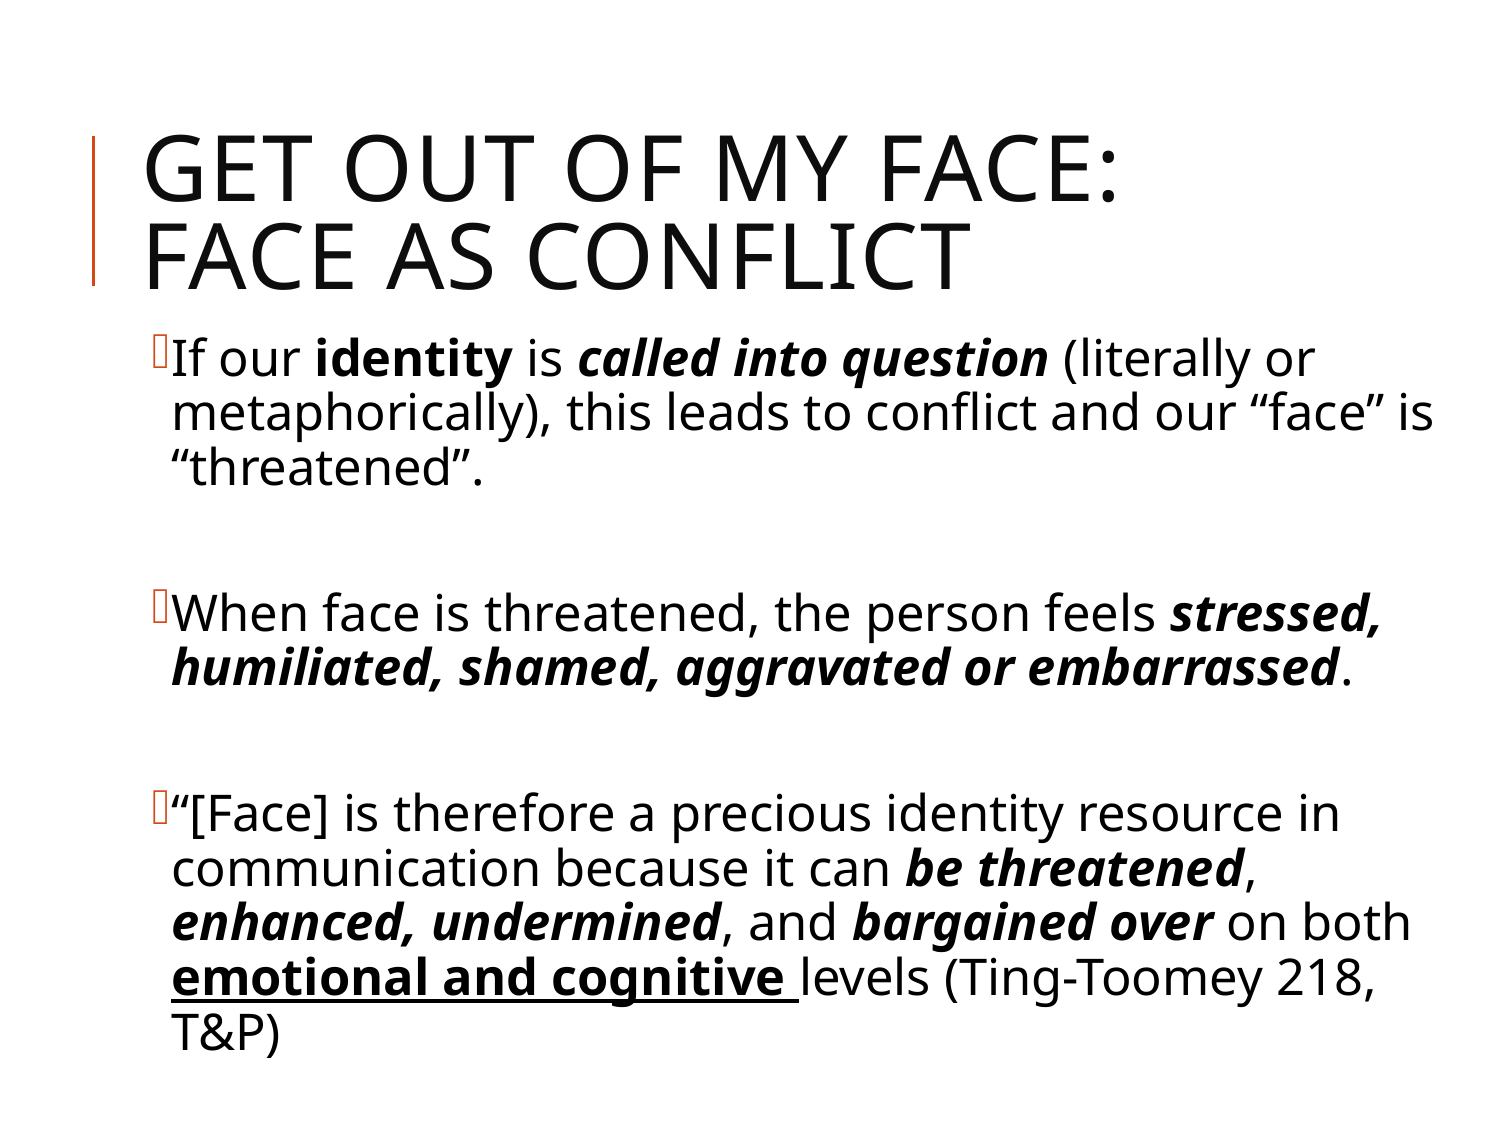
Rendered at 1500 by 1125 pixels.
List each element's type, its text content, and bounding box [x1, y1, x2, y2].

list If our identity is called into question (literally or metaphorically), this leads to conflict and our “face” is “threatened”. When face is threatened, the person feels stressed, humiliated, shamed, aggravated or embarrassed. “[Face] is therefore a precious identity resource in communication because it can be threatened, enhanced, undermined, and bargained over on both emotional and cognitive levels (Ting-Toomey 218, T&P) [126, 324, 1450, 1075]
title Get out of my face: Face as Conflict [126, 96, 1322, 324]
